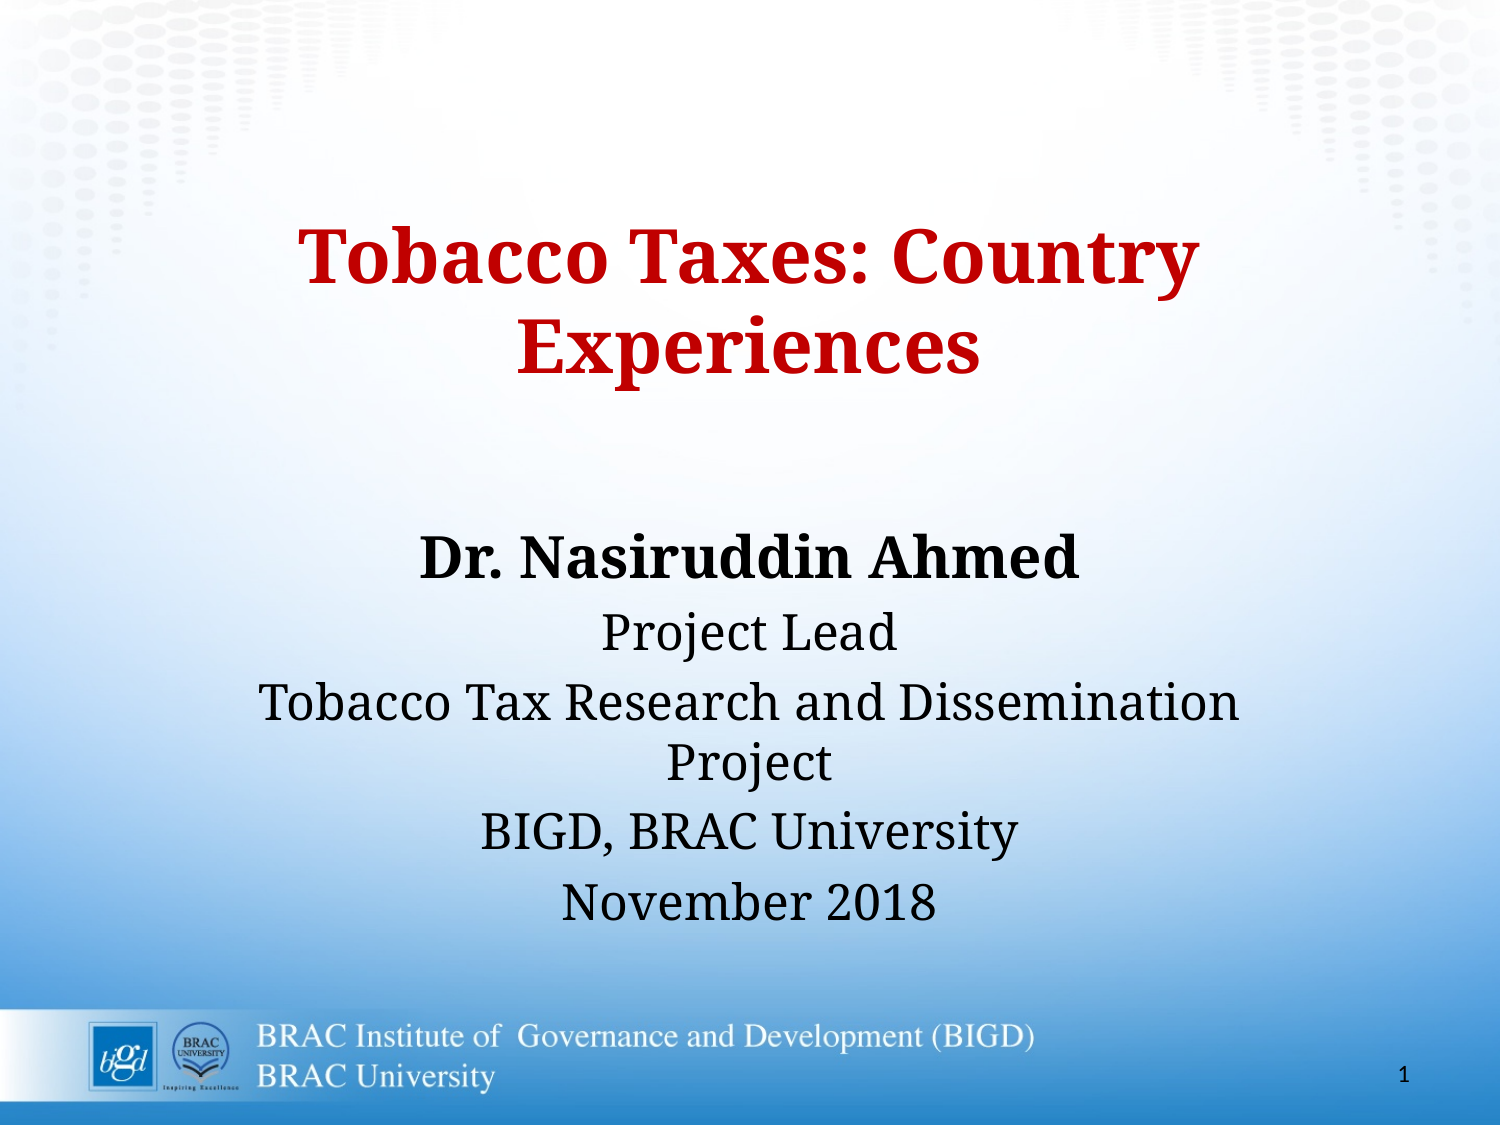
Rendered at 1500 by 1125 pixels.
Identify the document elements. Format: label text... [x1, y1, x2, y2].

picture [0, 0, 1500, 1125]
slide_number 1 [1074, 1042, 1425, 1103]
title Tobacco Taxes: Country Experiences [112, 224, 1388, 463]
subtitle Dr. Nasiruddin Ahmed Project Lead Tobacco Tax Research and Dissemination Project BIGD, BRAC University November 2018 [224, 512, 1276, 838]
